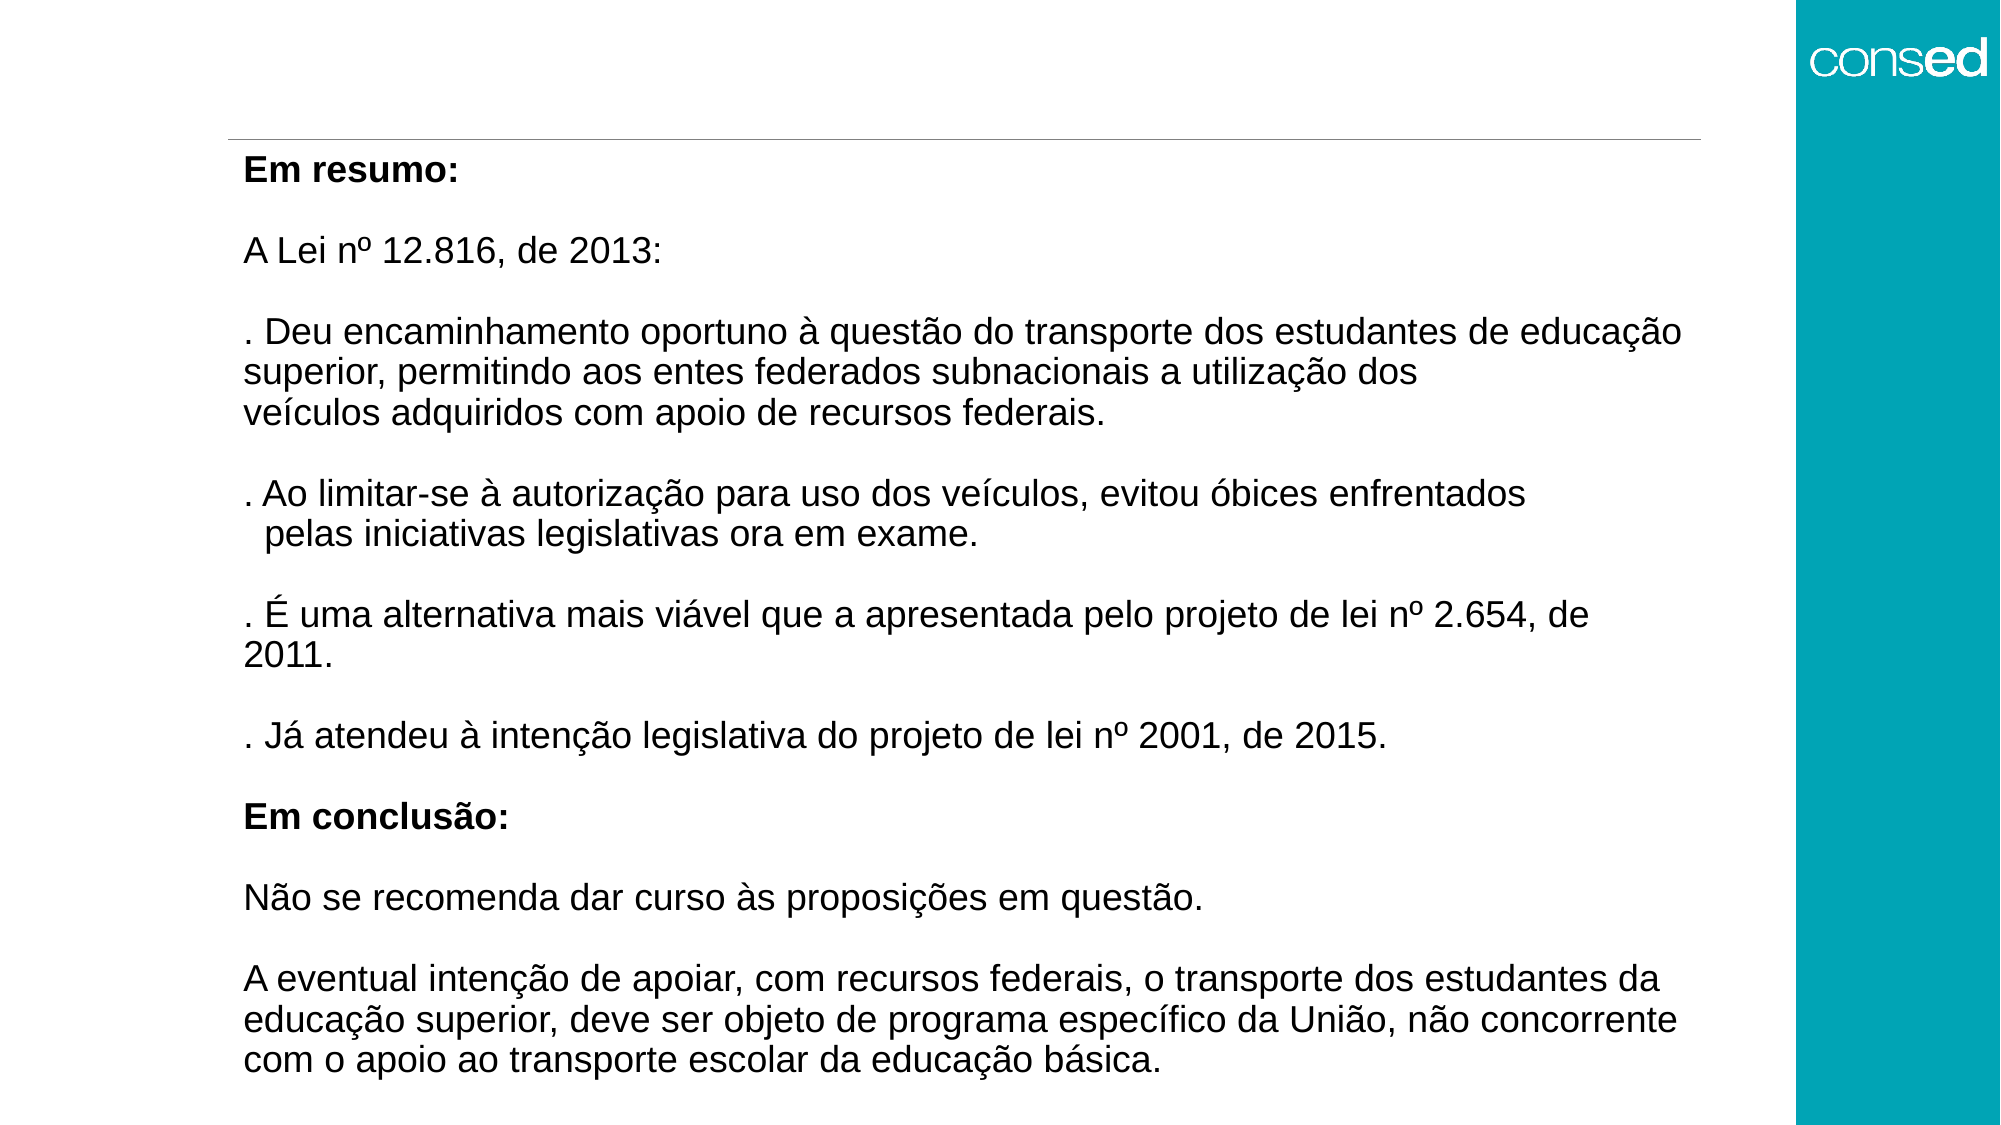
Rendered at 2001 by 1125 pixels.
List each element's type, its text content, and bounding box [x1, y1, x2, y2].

text_box [1796, 0, 2000, 1125]
title Em resumo: A Lei nº 12.816, de 2013: . Deu encaminhamento oportuno à questão do transporte dos estudantes de educação superior, permitindo aos entes federados subnacionais a utilização dos veículos adquiridos com apoio de recursos federais. . Ao limitar-se à autorização para uso dos veículos, evitou óbices enfrentados pelas iniciativas legislativas ora em exame. . É uma alternativa mais viável que a apresentada pelo projeto de lei nº 2.654, de 2011. . Já atendeu à intenção legislativa do projeto de lei nº 2001, de 2015. Em conclusão: Não se recomenda dar curso às proposições em questão. A eventual intenção de apoiar, com recursos federais, o transporte dos estudantes da educação superior, deve ser objeto de programa específico da União, não concorrente com o apoio ao transporte escolar da educação básica. [228, 142, 1701, 849]
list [1810, 36, 1987, 77]
